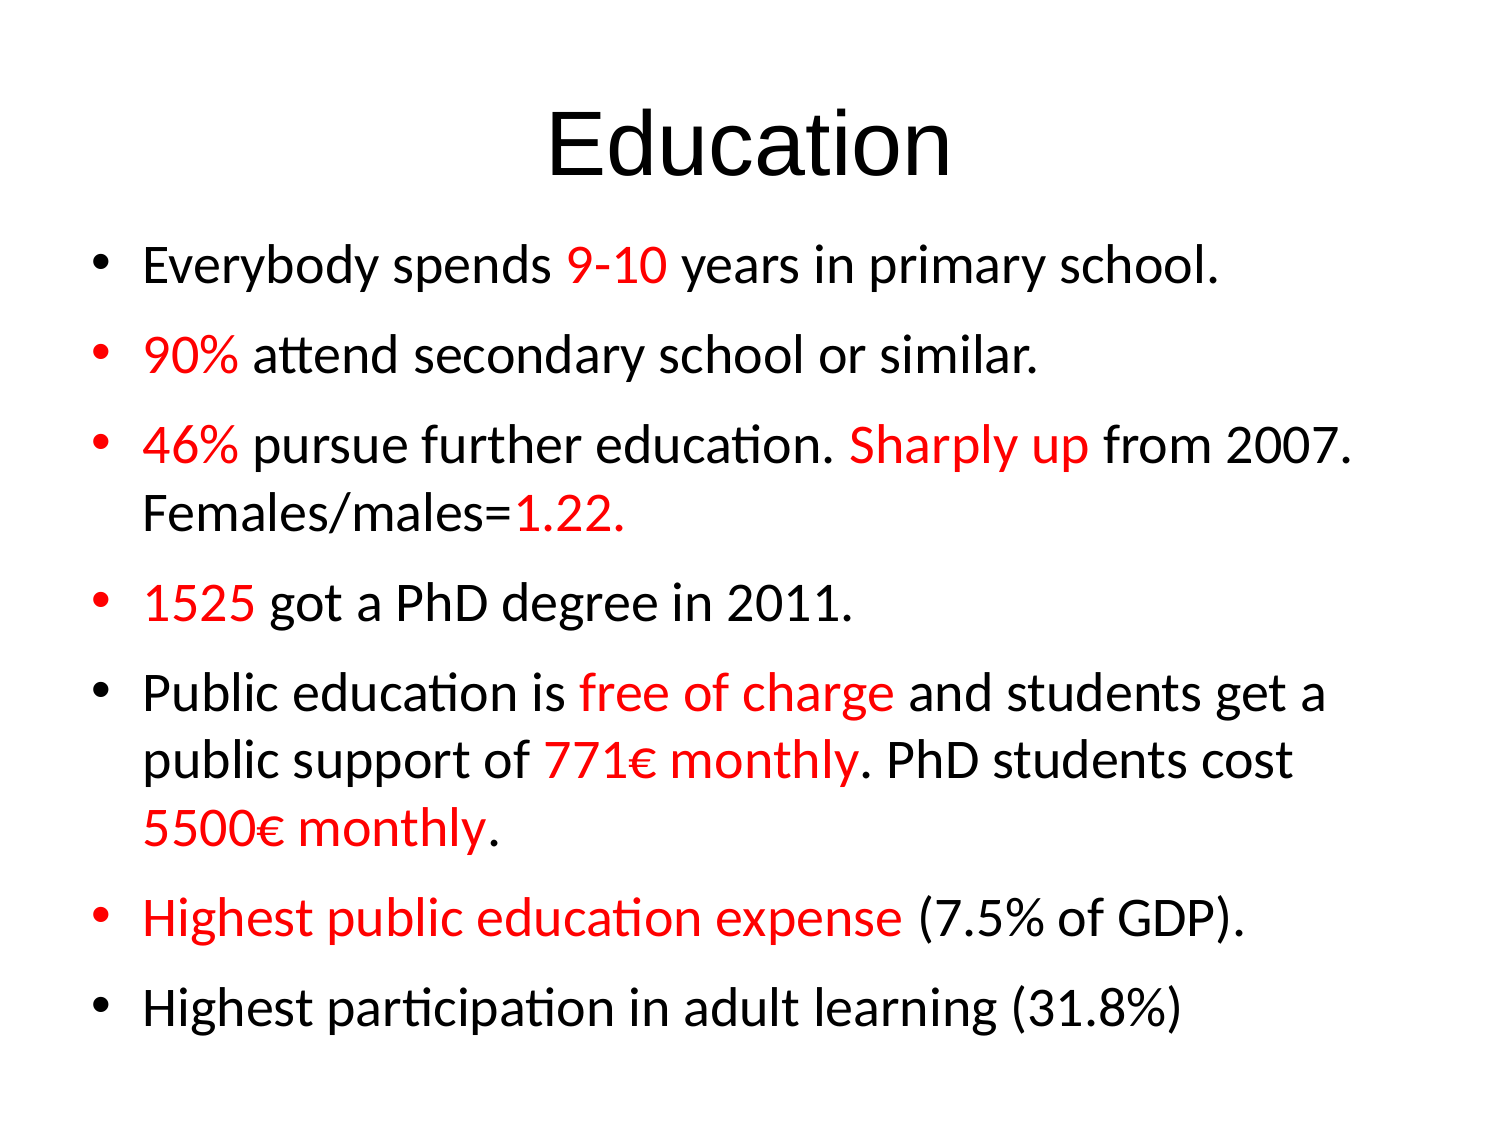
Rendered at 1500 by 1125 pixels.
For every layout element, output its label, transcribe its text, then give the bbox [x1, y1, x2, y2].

list Everybody spends 9-10 years in primary school. 90% attend secondary school or similar. 46% pursue further education. Sharply up from 2007. Females/males=1.22. 1525 got a PhD degree in 2011. Public education is free of charge and students get a public support of 771€ monthly. PhD students cost 5500€ monthly. Highest public education expense (7.5% of GDP). Highest participation in adult learning (31.8%) [76, 219, 1427, 1052]
title Education [75, 45, 1425, 233]
